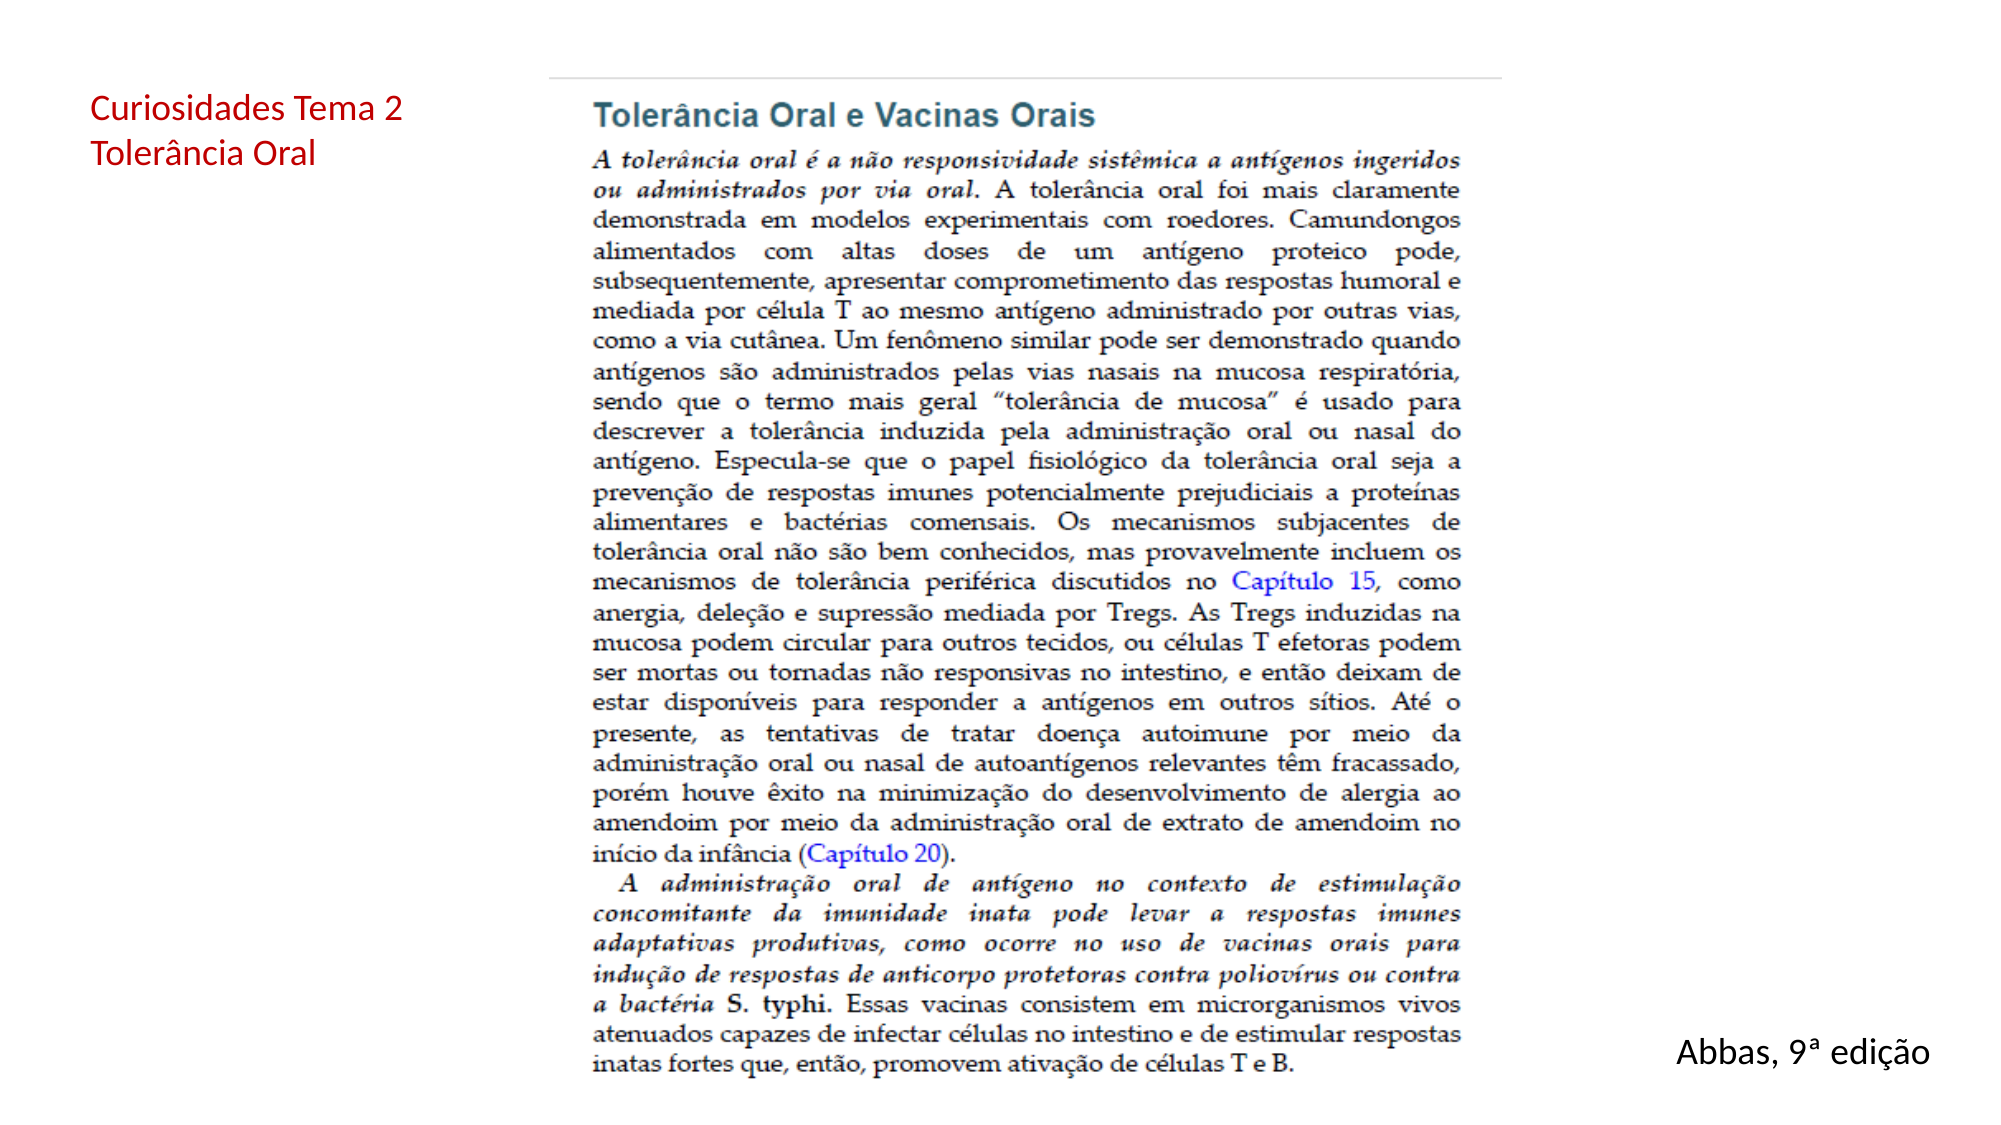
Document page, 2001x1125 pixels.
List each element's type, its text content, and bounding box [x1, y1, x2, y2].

text_box Abbas, 9ª edição [1661, 1019, 1946, 1079]
text_box Curiosidades Tema 2 Tolerância Oral [75, 76, 419, 181]
picture [549, 75, 1502, 1095]
